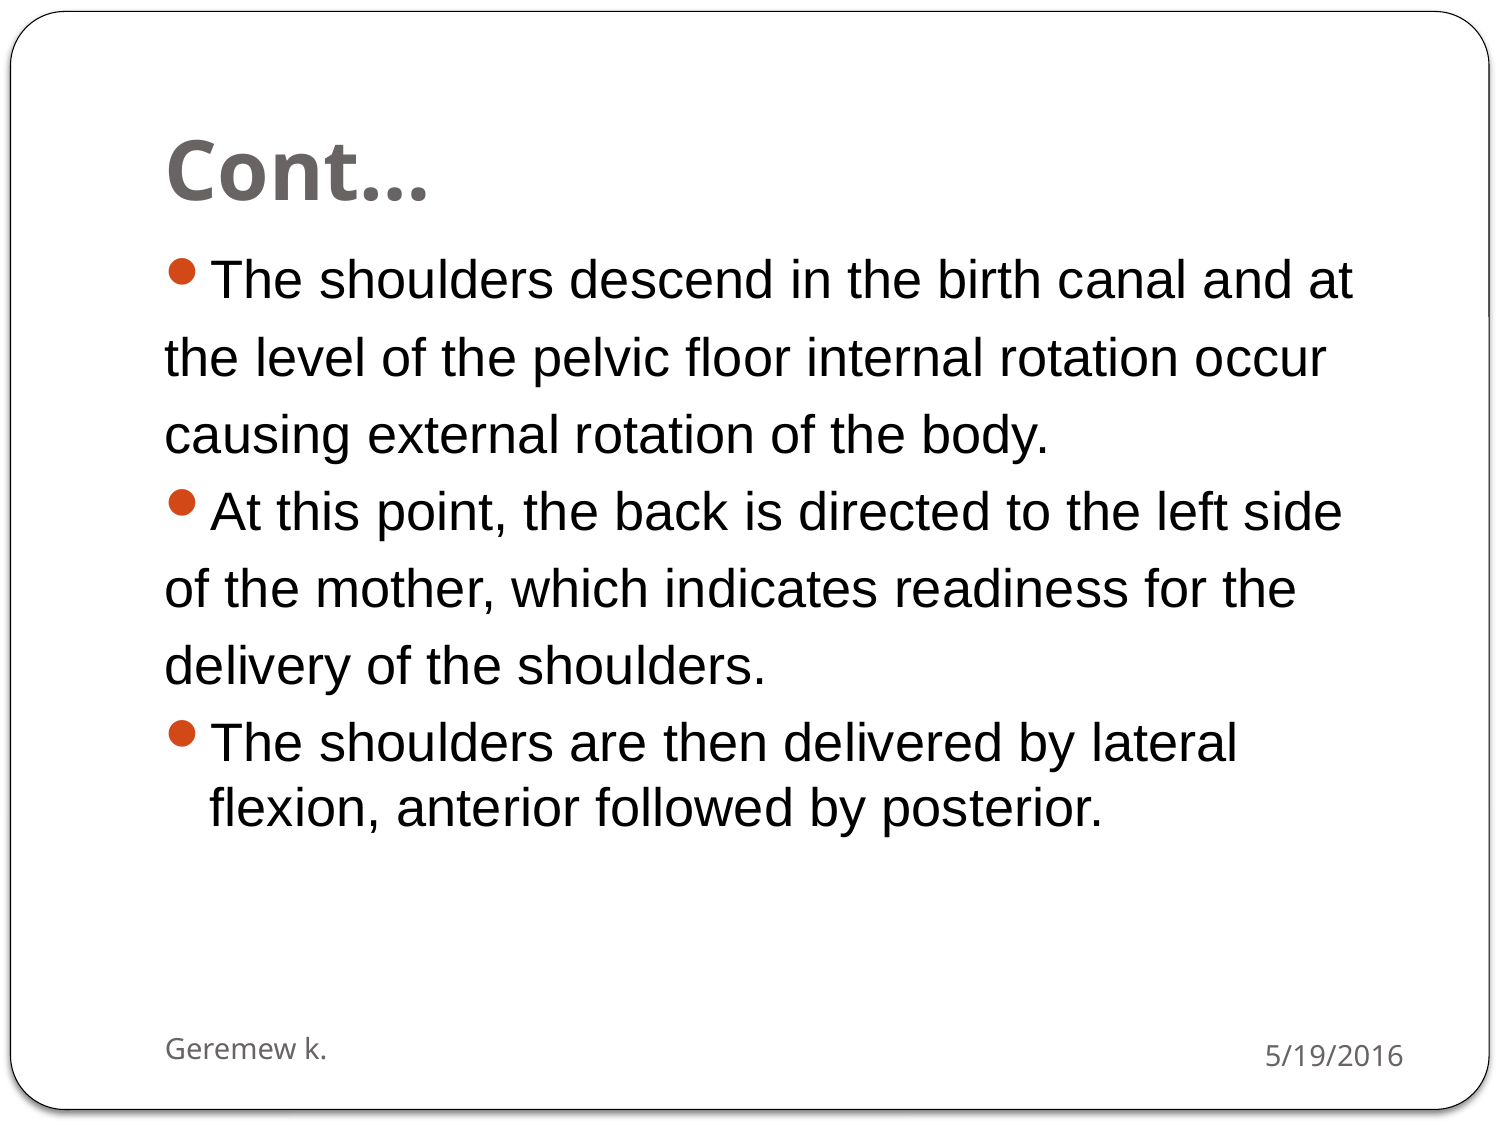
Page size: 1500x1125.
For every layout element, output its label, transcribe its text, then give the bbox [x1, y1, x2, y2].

list The shoulders descend in the birth canal and at the level of the pelvic floor internal rotation occur causing external rotation of the body. At this point, the back is directed to the left side of the mother, which indicates readiness for the delivery of the shoulders. The shoulders are then delivered by lateral flexion, anterior followed by posterior. [150, 237, 1425, 988]
footer Geremew k. [150, 1012, 800, 1088]
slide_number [1012, 1015, 1419, 1094]
title Cont… [150, 45, 1425, 233]
